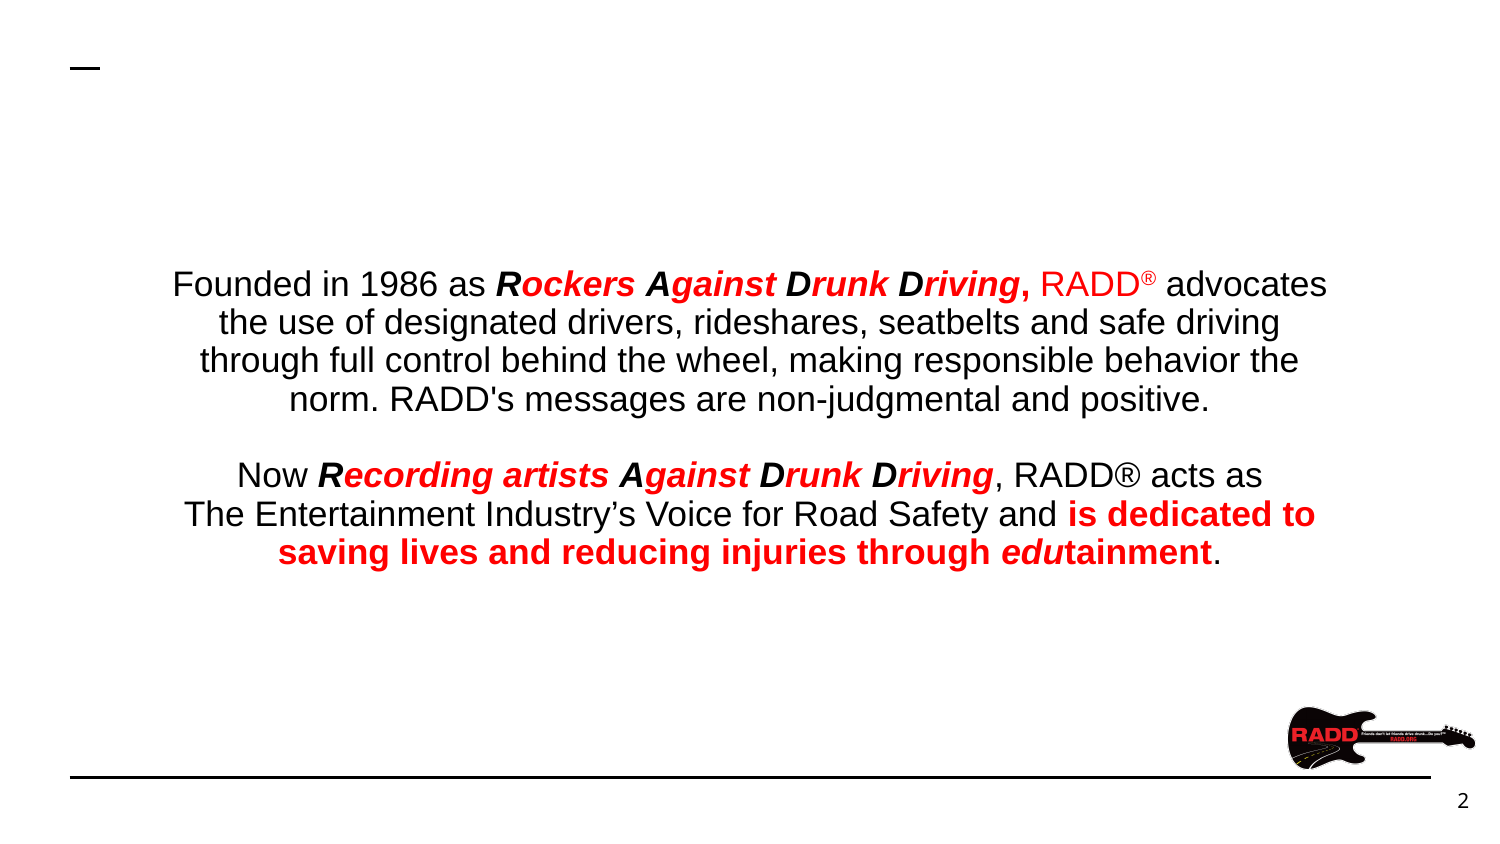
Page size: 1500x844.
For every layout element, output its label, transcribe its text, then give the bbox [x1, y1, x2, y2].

text_box Founded in 1986 as Rockers Against Drunk Driving, RADD® advocates the use of designated drivers, rideshares, seatbelts and safe driving through full control behind the wheel, making responsible behavior the norm. RADD's messages are non-judgmental and positive. Now Recording artists Against Drunk Driving, RADD® acts as The Entertainment Industry’s Voice for Road Safety and is dedicated to saving lives and reducing injuries through edutainment. [150, 250, 1350, 593]
picture [1282, 706, 1476, 772]
slide_number 2 [1394, 769, 1484, 834]
